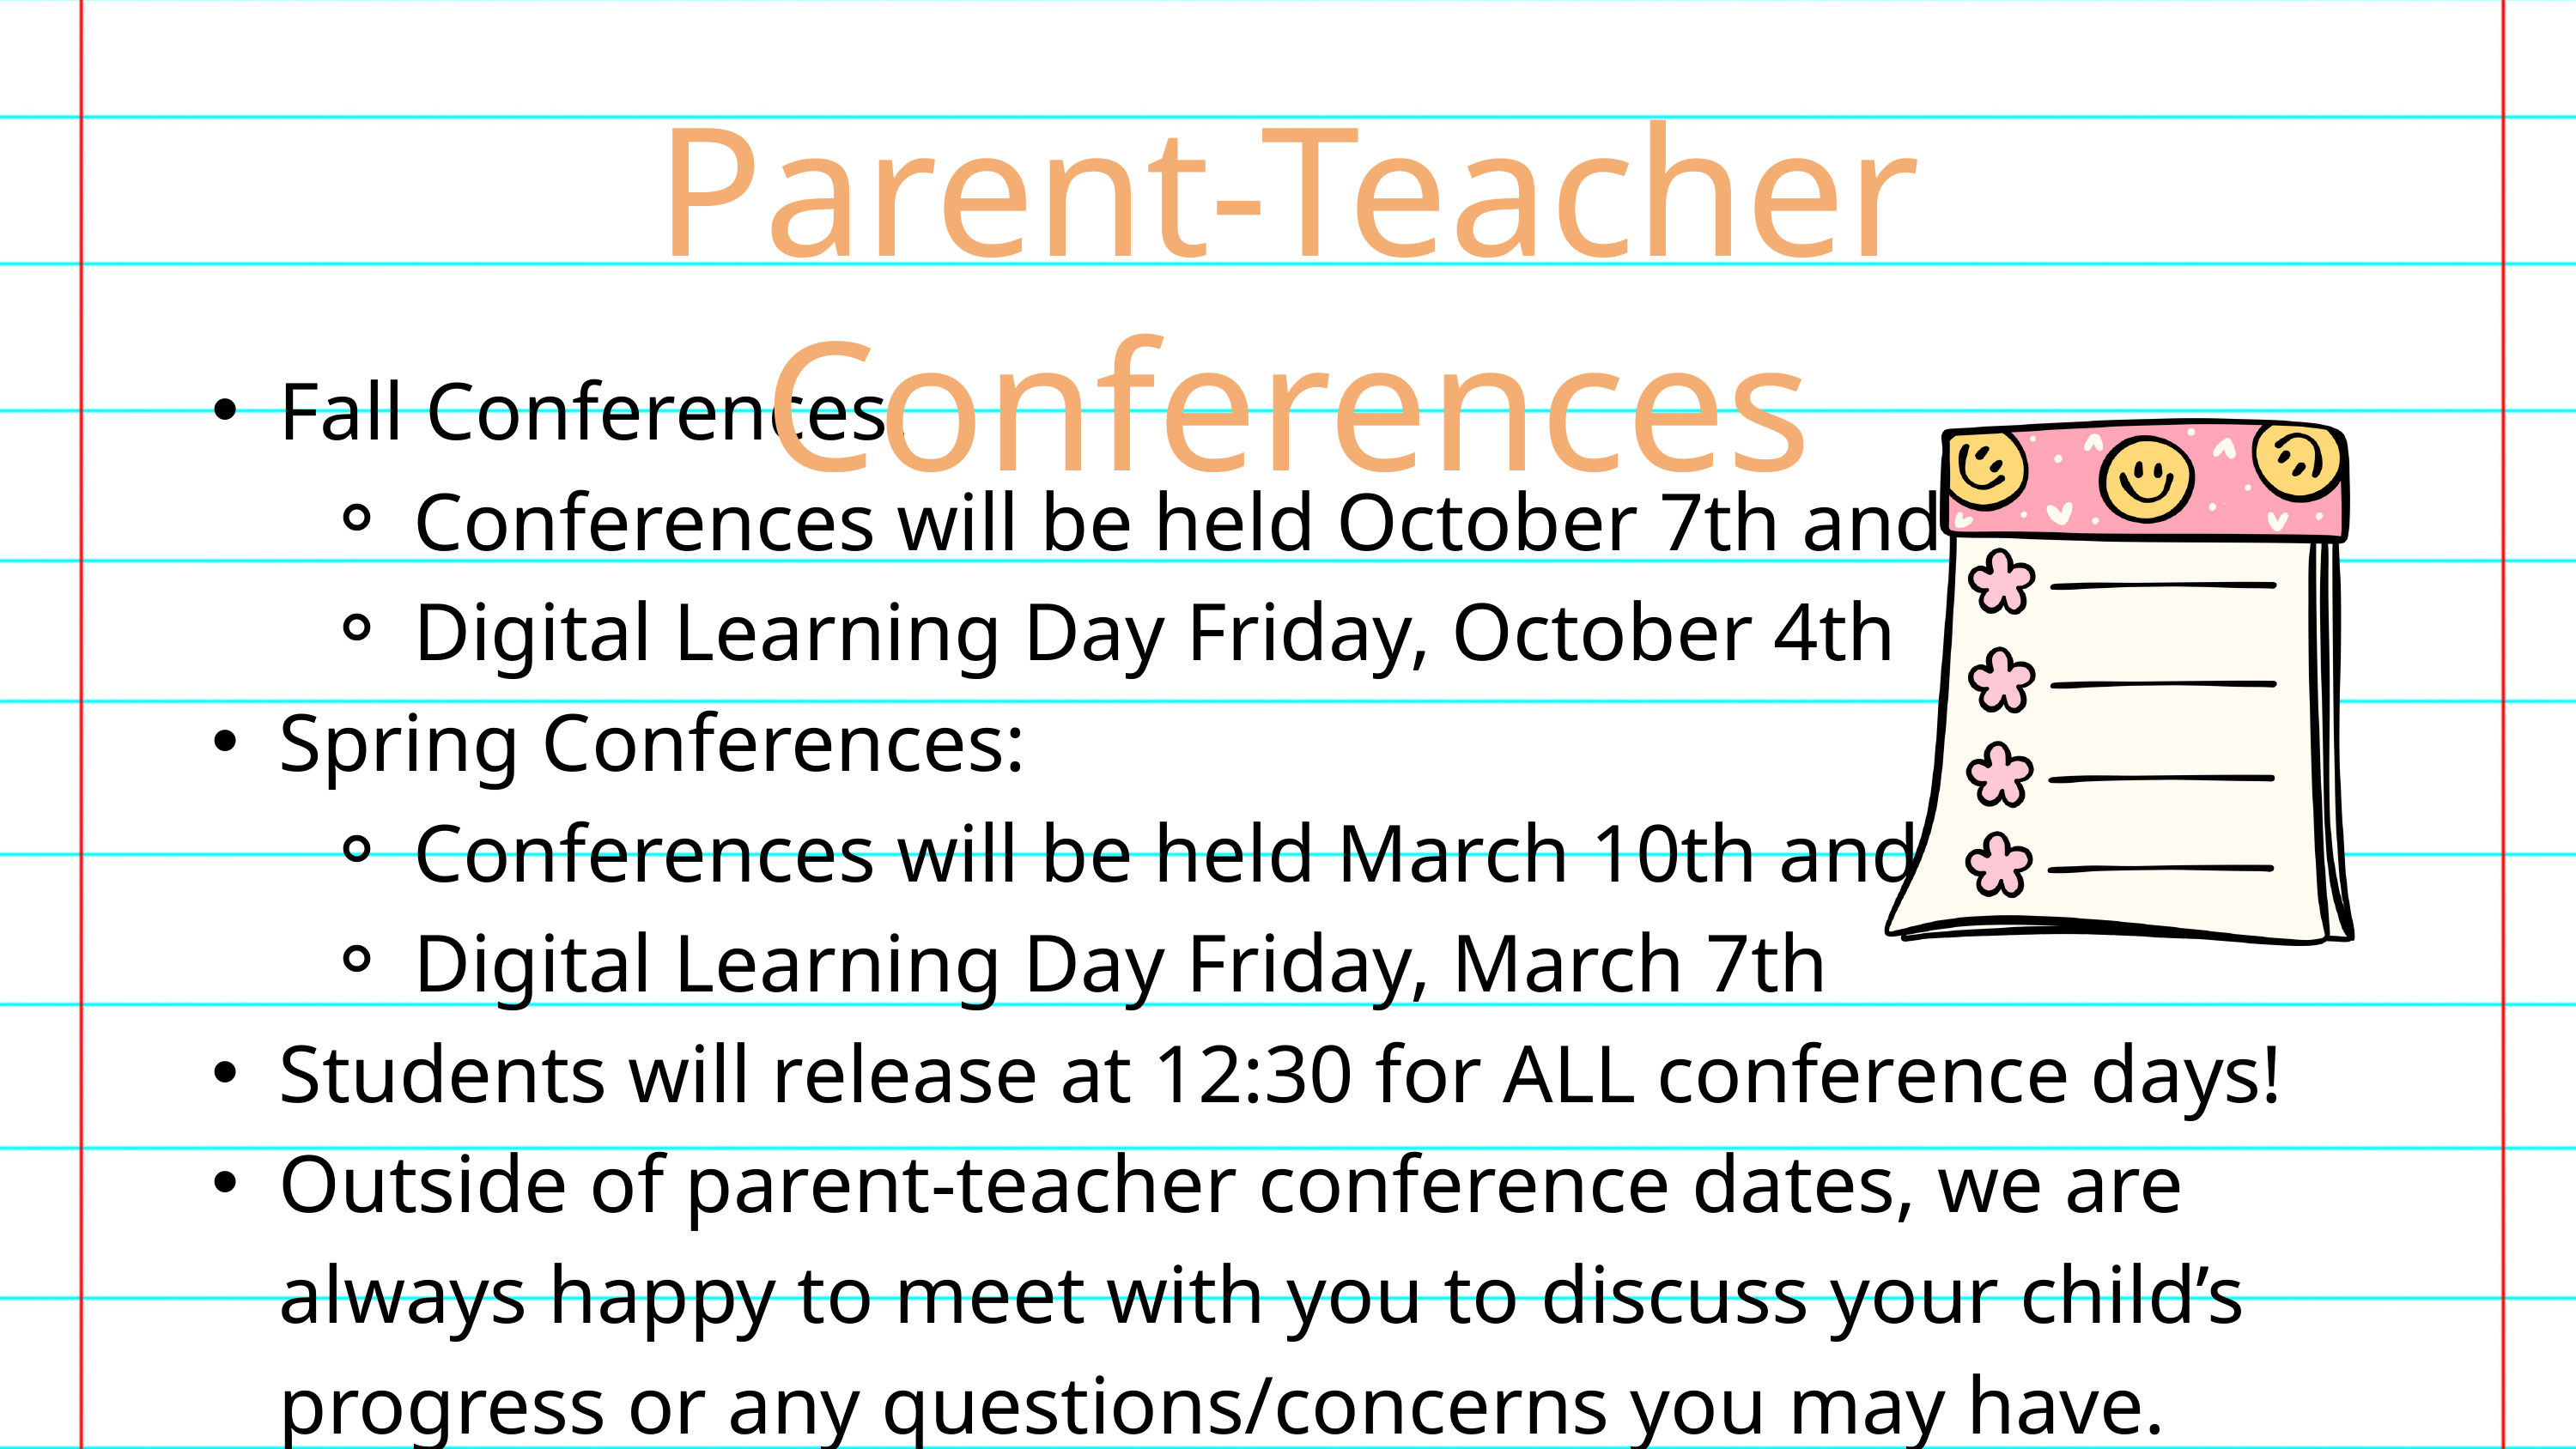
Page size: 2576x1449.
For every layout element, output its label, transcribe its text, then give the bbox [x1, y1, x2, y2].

text_box [0, 0, 2576, 1449]
text_box Parent-Teacher Conferences [112, 76, 2464, 506]
text_box [1884, 506, 2355, 946]
text_box Fall Conferences: Conferences will be held October 7th and 8th. Digital Learning Day Friday, October 4th Spring Conferences: Conferences will be held March 10th and 11th. Digital Learning Day Friday, March 7th Students will release at 12:30 for ALL conference days! Outside of parent-teacher conference dates, we are always happy to meet with you to discuss your child’s progress or any questions/concerns you may have. [144, 506, 2423, 1449]
